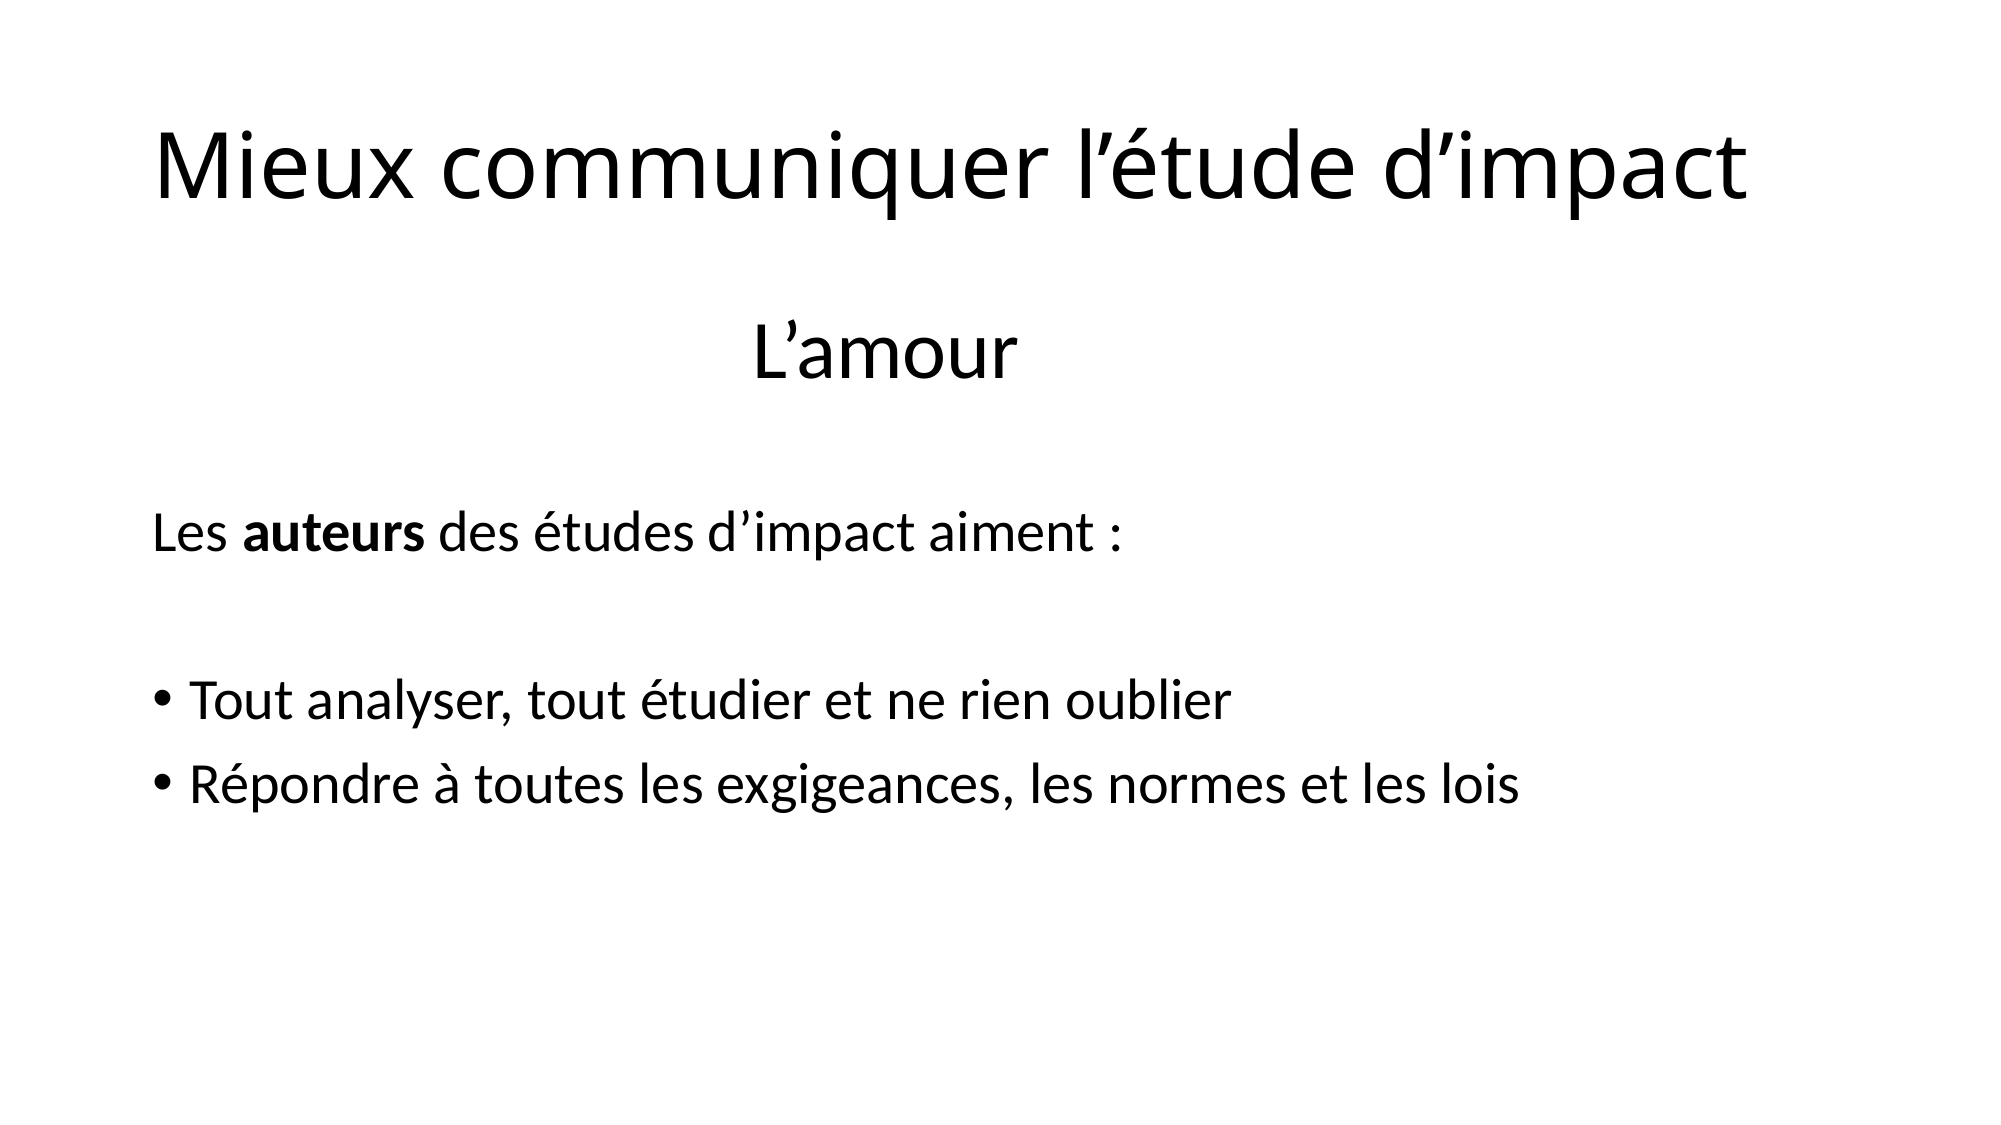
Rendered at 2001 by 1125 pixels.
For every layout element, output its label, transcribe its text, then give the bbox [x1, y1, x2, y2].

list L’amour Les auteurs des études d’impact aiment : Tout analyser, tout étudier et ne rien oublier Répondre à toutes les exgigeances, les normes et les lois [137, 299, 1863, 1014]
title Mieux communiquer l’étude d’impact [137, 59, 1863, 278]
